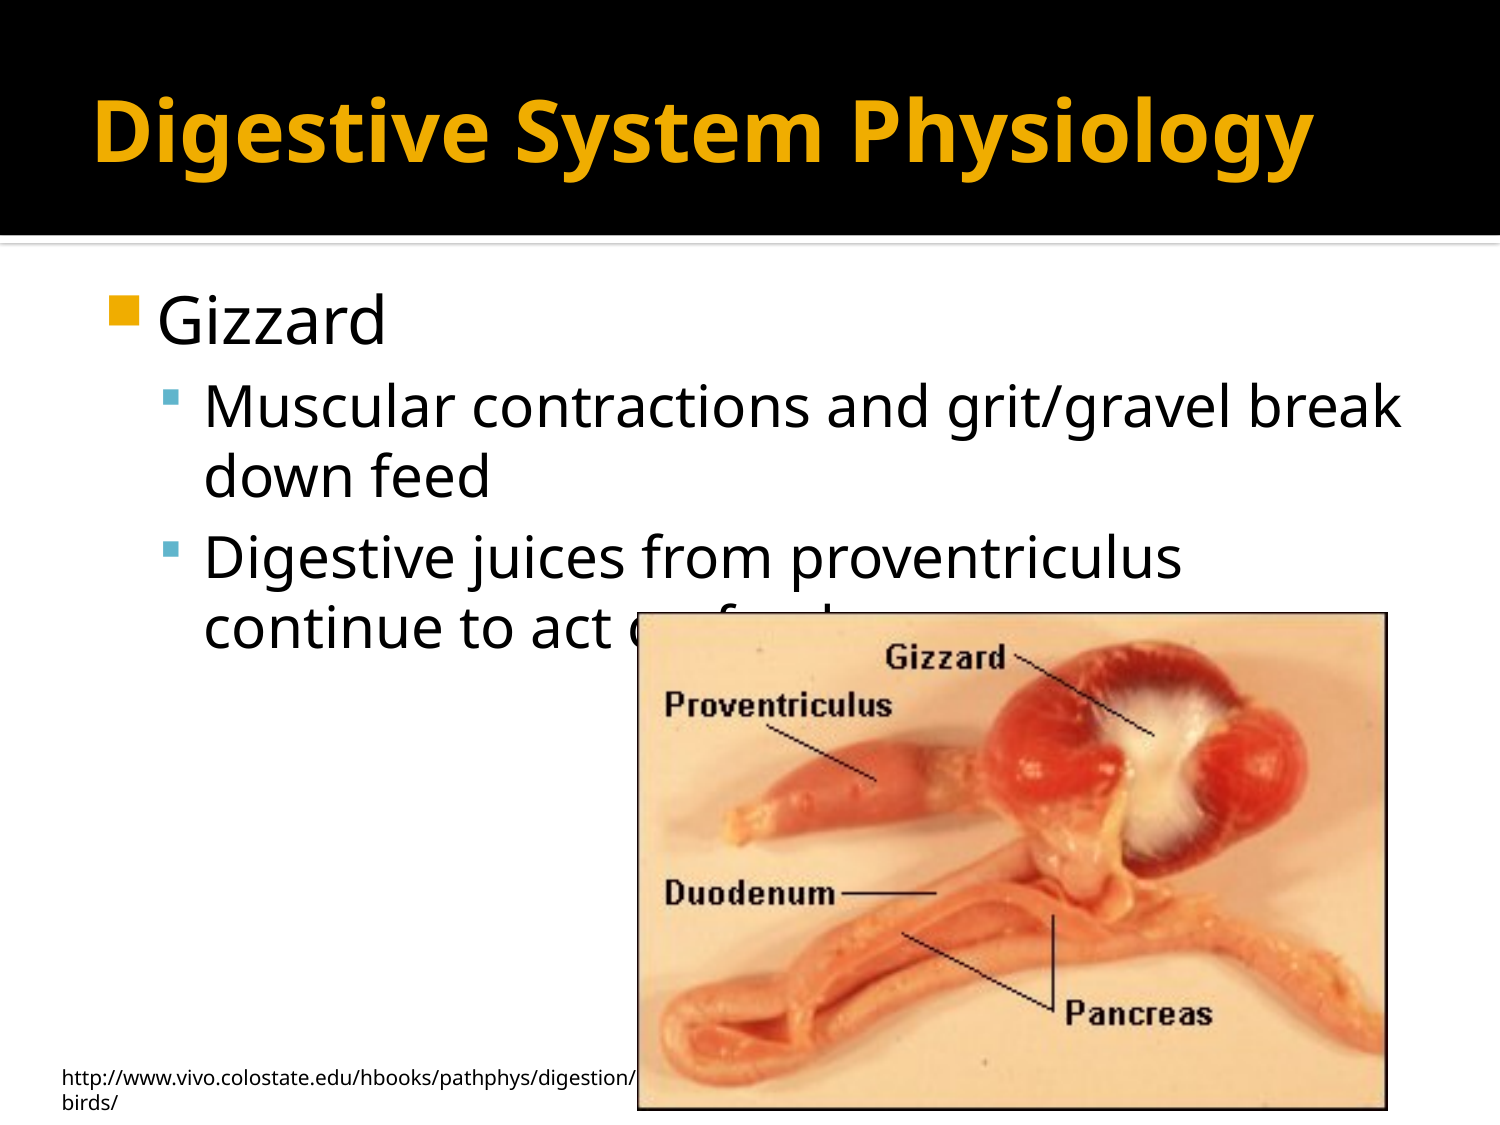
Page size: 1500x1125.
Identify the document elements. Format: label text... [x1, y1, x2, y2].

text_box http://www.vivo.colostate.edu/hbooks/pathphys/digestion/birds/ [46, 1057, 672, 1123]
list Gizzard Muscular contractions and grit/gravel break down feed Digestive juices from proventriculus continue to act on feed [75, 262, 1425, 1022]
picture [637, 612, 1388, 1111]
title Digestive System Physiology [75, 25, 1425, 231]
